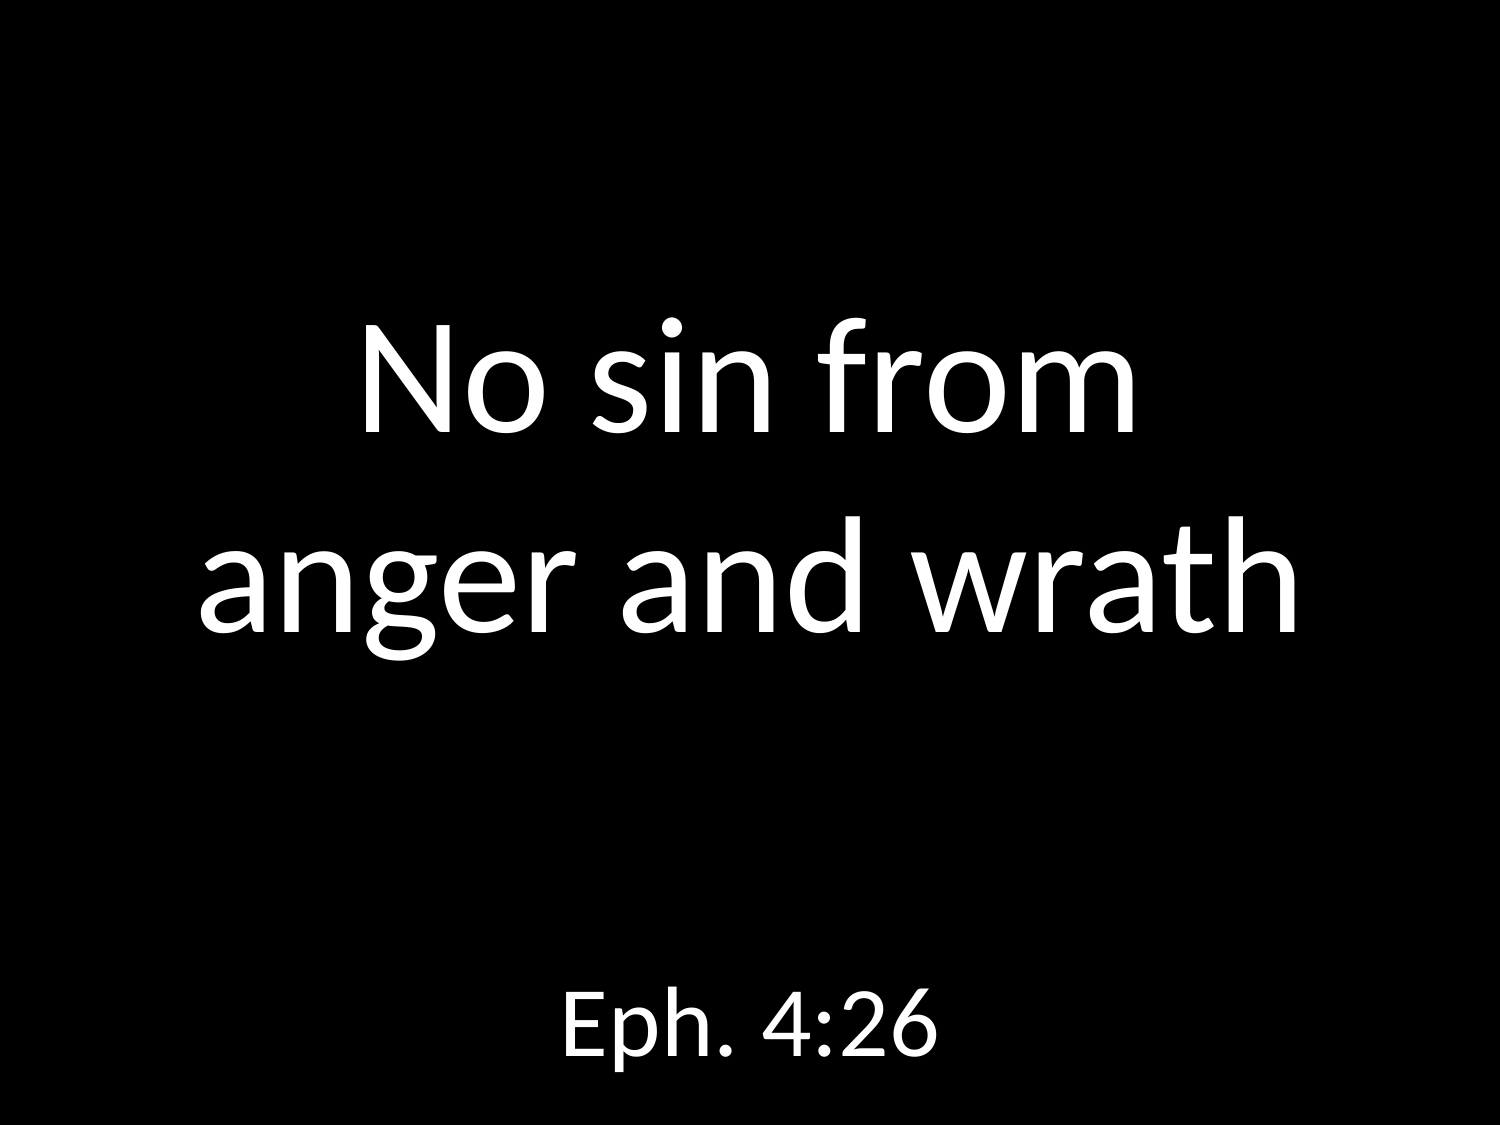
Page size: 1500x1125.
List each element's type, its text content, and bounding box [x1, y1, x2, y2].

title No sin from anger and wrath [112, 0, 1388, 932]
subtitle Eph. 4:26 [0, 949, 1500, 1125]
